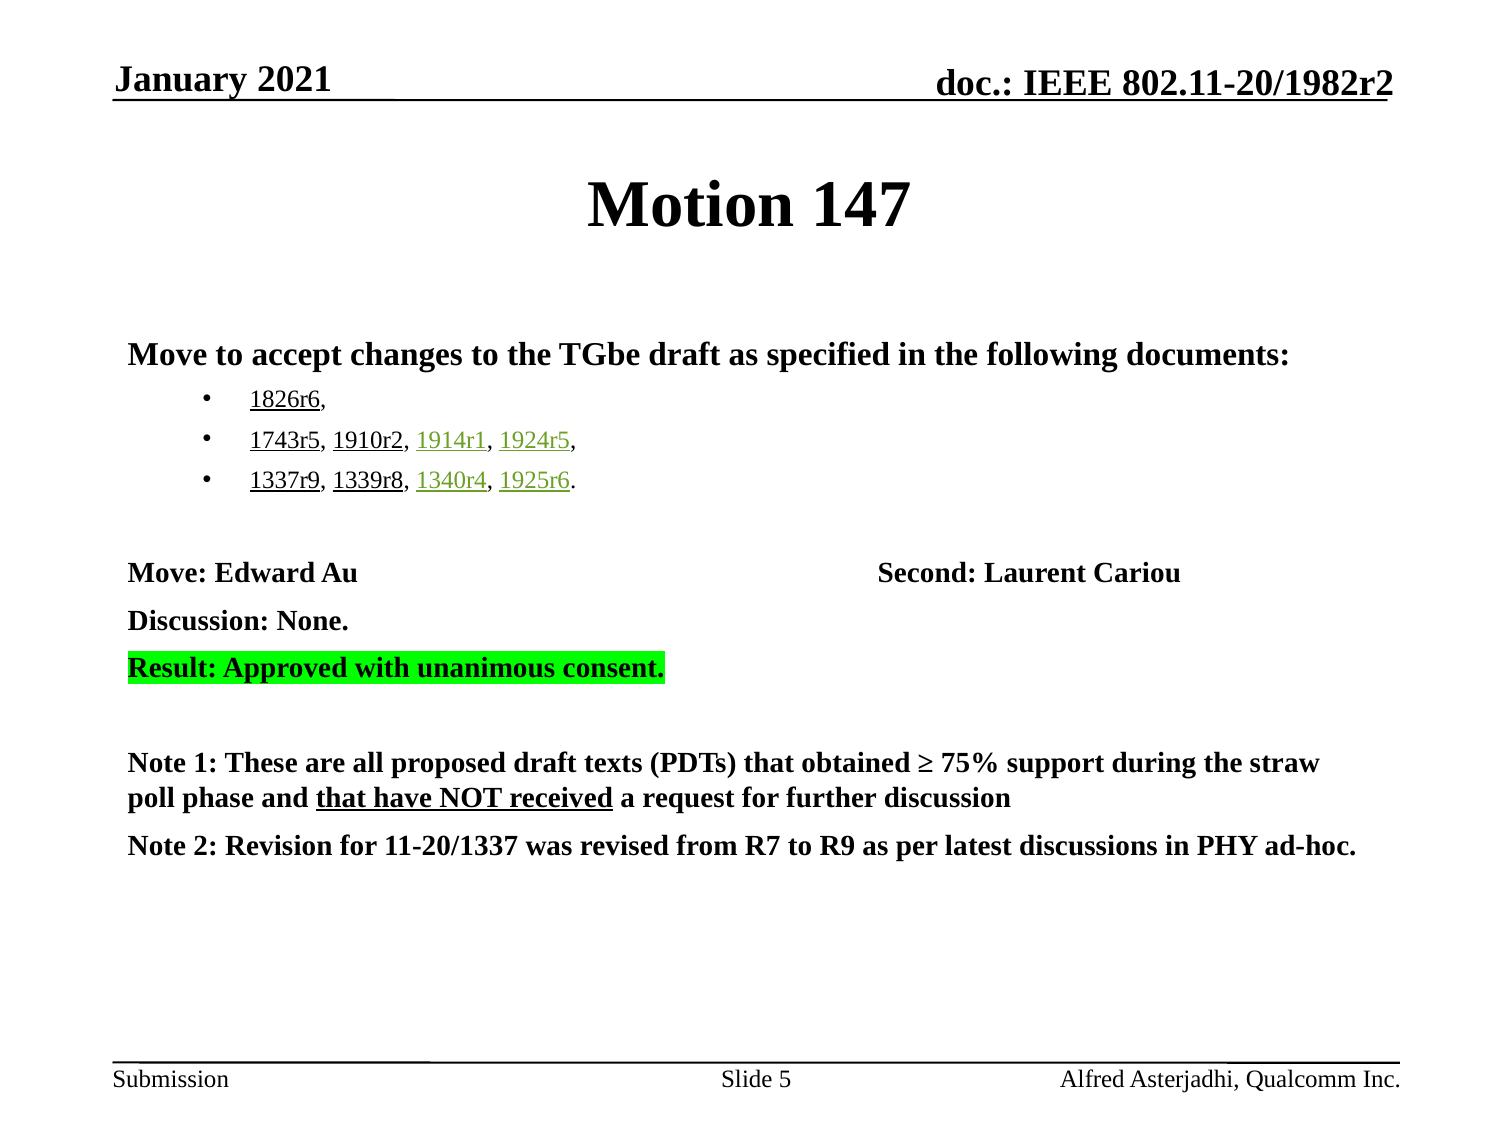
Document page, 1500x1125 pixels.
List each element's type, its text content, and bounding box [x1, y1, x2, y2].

title Motion 147 [112, 112, 1388, 288]
list Move to accept changes to the TGbe draft as specified in the following documents: 1826r6, 1743r5, 1910r2, 1914r1, 1924r5, 1337r9, 1339r8, 1340r4, 1925r6. Move: Edward Au Second: Laurent Cariou Discussion: None. Result: Approved with unanimous consent. Note 1: These are all proposed draft texts (PDTs) that obtained ≥ 75% support during the straw poll phase and that have NOT received a request for further discussion Note 2: Revision for 11-20/1337 was revised from R7 to R9 as per latest discussions in PHY ad-hoc. [112, 324, 1388, 1051]
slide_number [114, 54, 423, 100]
footer Alfred Asterjadhi, Qualcomm Inc. [878, 1061, 1402, 1093]
slide_number Slide 5 [712, 1061, 800, 1123]
